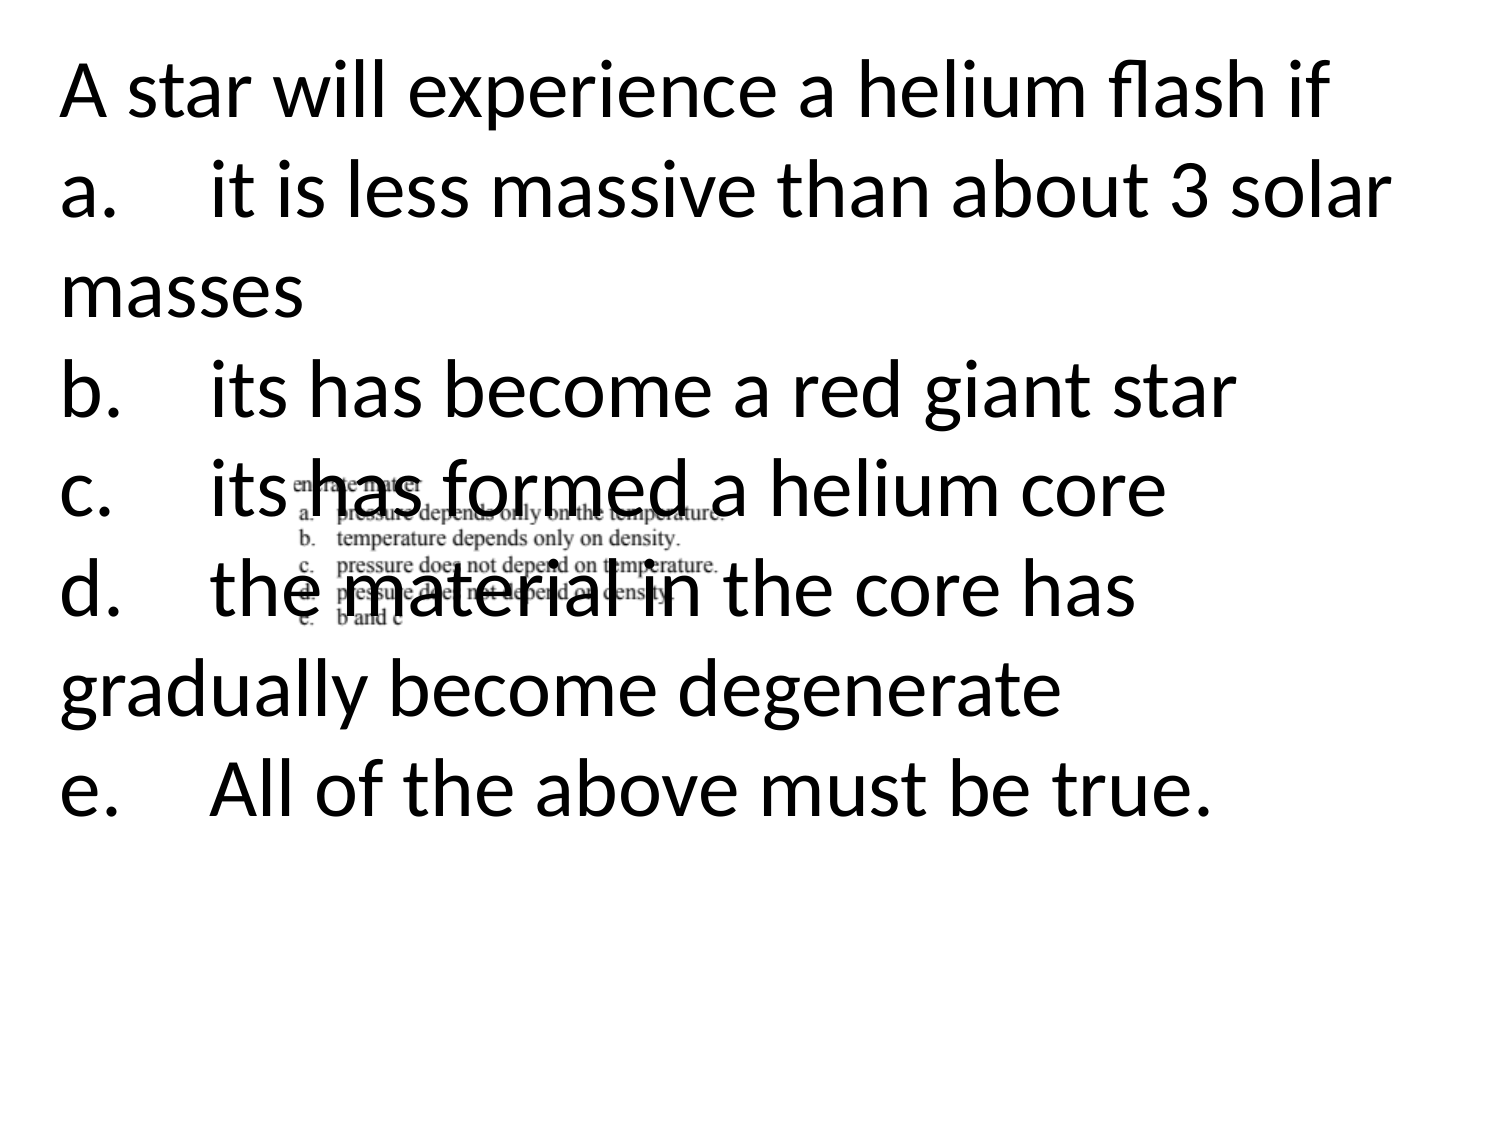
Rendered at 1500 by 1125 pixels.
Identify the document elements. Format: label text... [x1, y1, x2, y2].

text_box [293, 471, 1207, 654]
text_box A star will experience a helium flash if a. it is less massive than about 3 solar masses b. its has become a red giant star c. its has formed a helium core d. the material in the core has gradually become degenerate e. All of the above must be true. [44, 26, 1451, 841]
